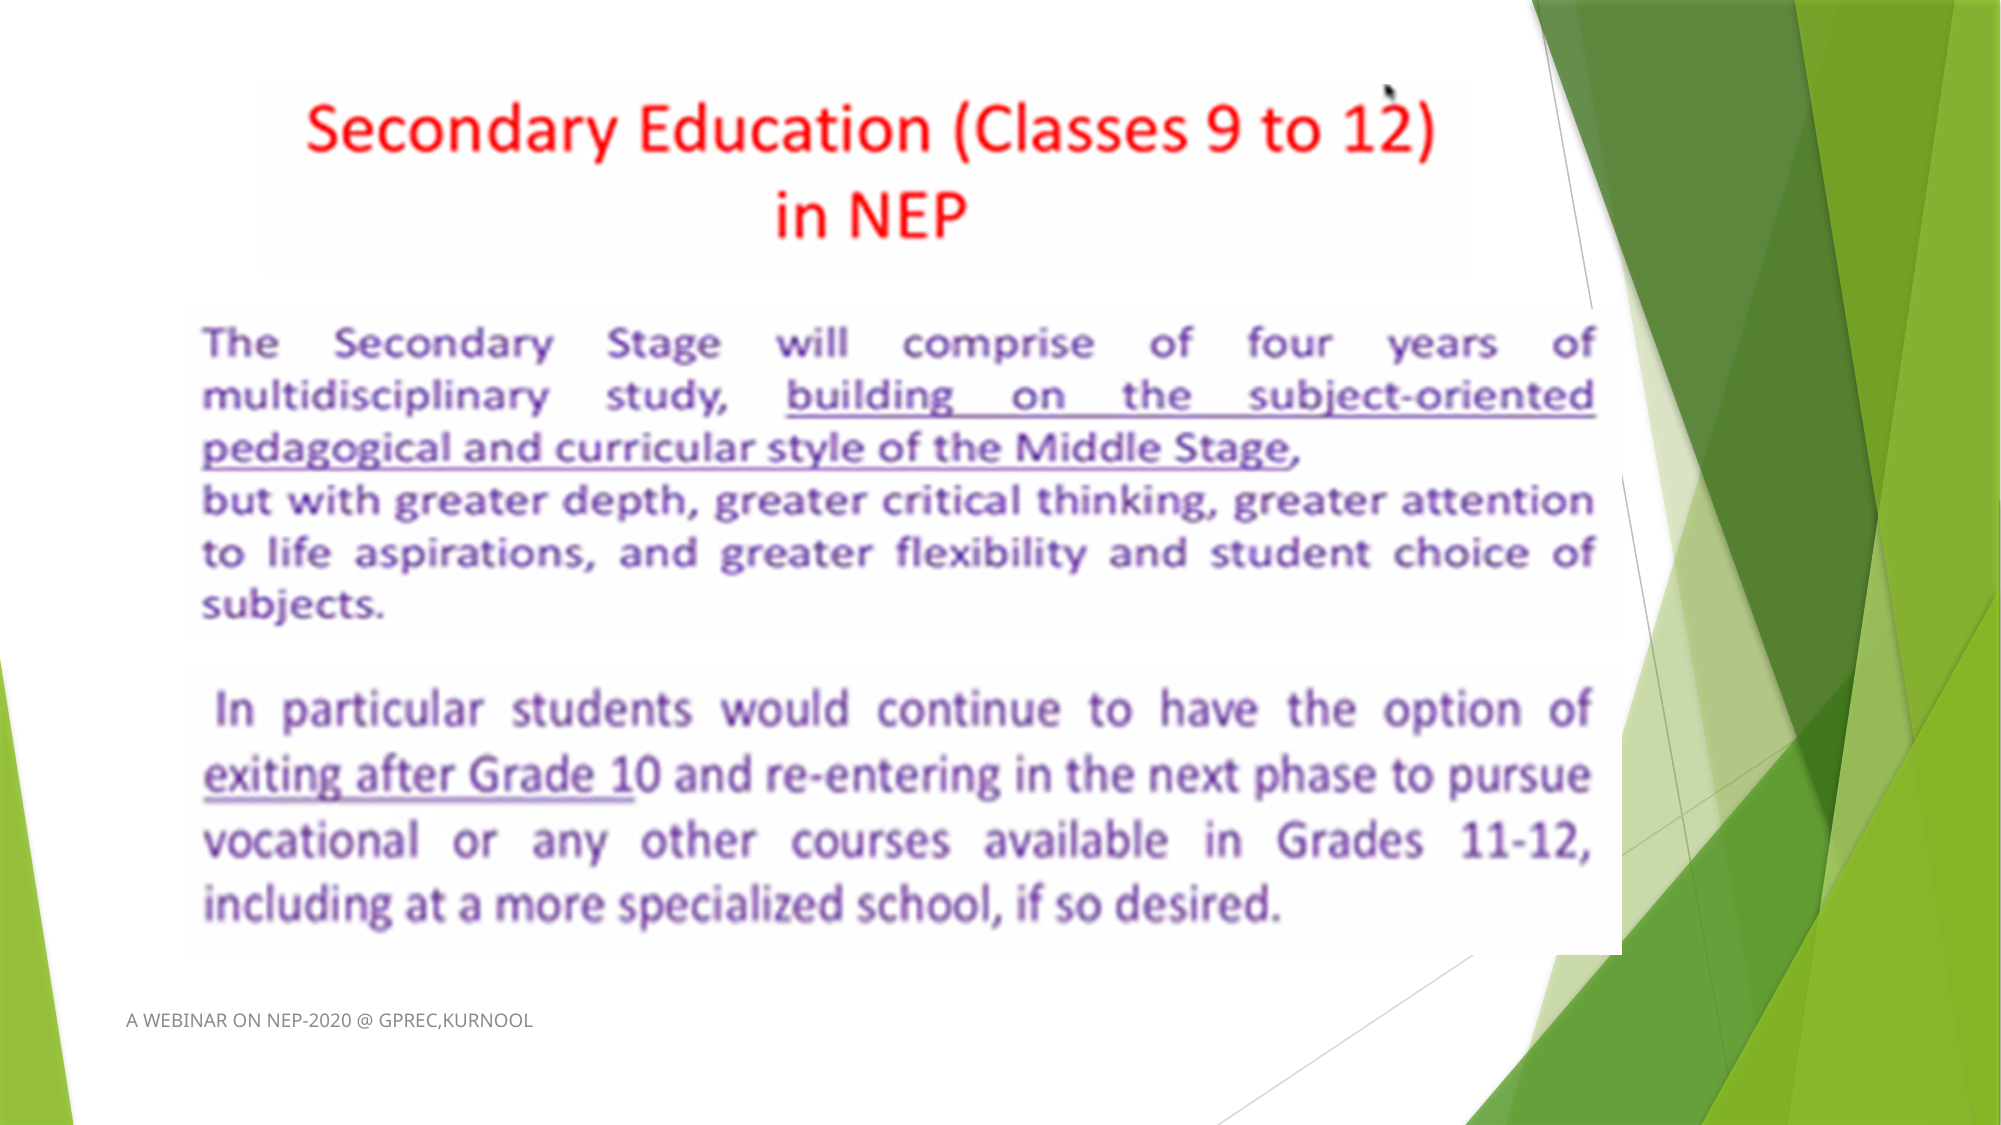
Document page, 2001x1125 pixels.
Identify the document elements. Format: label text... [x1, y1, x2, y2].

picture [185, 665, 1622, 956]
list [185, 309, 1622, 636]
footer A WEBINAR ON NEP-2020 @ GPREC,KURNOOL [111, 991, 1145, 1051]
picture [260, 84, 1473, 275]
